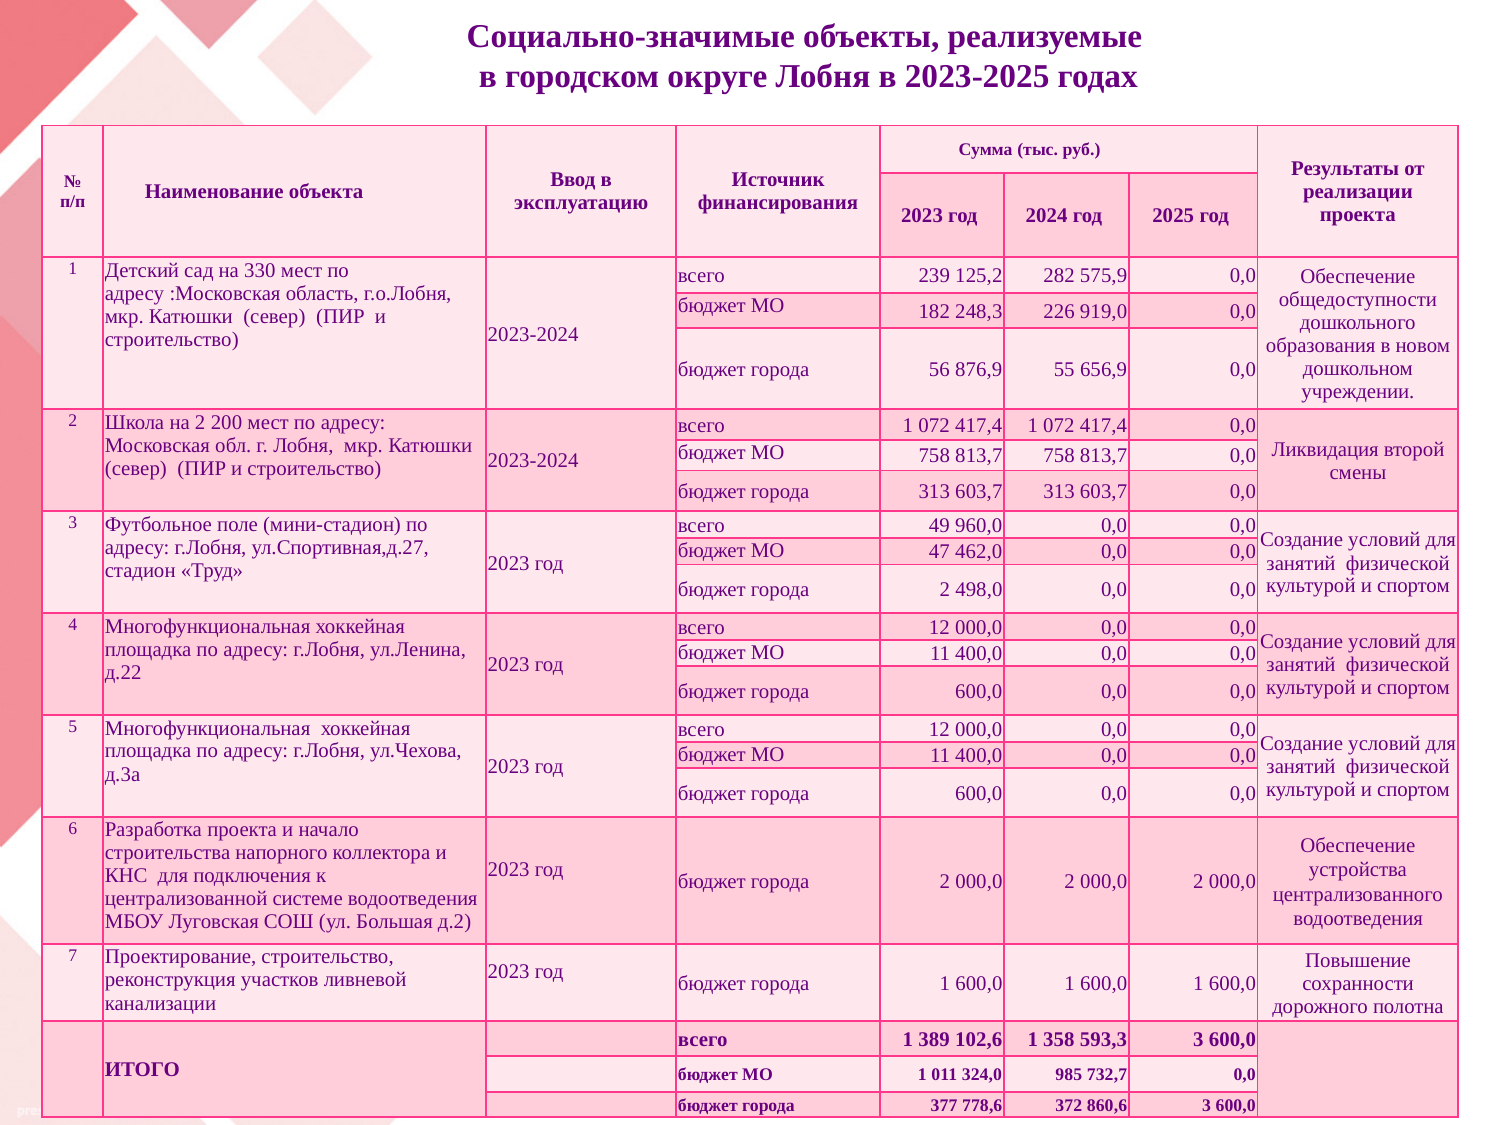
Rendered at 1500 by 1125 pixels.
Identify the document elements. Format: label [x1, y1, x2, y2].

table_cell [1258, 258, 1457, 408]
table_cell [1130, 716, 1257, 741]
table_cell [104, 945, 485, 1020]
table_cell [1005, 512, 1128, 537]
table_cell [1258, 410, 1457, 510]
table_cell [1130, 945, 1257, 1020]
table_cell [1130, 441, 1257, 470]
table_cell [1005, 471, 1128, 510]
table_cell [104, 512, 485, 612]
table_cell [677, 818, 879, 943]
table_cell [1130, 258, 1257, 292]
table_cell [104, 818, 485, 943]
picture [0, 0, 1500, 1125]
table_cell [1130, 1093, 1257, 1116]
table_cell [1005, 743, 1128, 767]
table_cell [104, 258, 485, 408]
table_cell [881, 743, 1003, 767]
table_cell [1005, 945, 1128, 1020]
table_cell [881, 565, 1003, 612]
table_cell [677, 1093, 879, 1116]
table_cell [881, 945, 1003, 1020]
table_cell [1258, 818, 1457, 943]
table_cell [677, 565, 879, 612]
table_cell [1130, 614, 1257, 639]
table_cell [881, 258, 1003, 292]
table_cell [1258, 716, 1457, 816]
table_cell [881, 818, 1003, 943]
table_cell [881, 441, 1003, 470]
table_cell [1005, 1093, 1128, 1116]
table_cell [1130, 818, 1257, 943]
table_cell [104, 716, 485, 816]
table_cell [677, 945, 879, 1020]
table_cell [1130, 410, 1257, 439]
table_cell [43, 945, 102, 1020]
table_cell [487, 258, 675, 408]
table_cell [1130, 667, 1257, 714]
table_cell [1005, 641, 1128, 665]
table_cell [881, 471, 1003, 510]
table_cell [1130, 329, 1257, 408]
table_cell [104, 614, 485, 714]
table_cell [881, 769, 1003, 816]
table_cell [487, 614, 675, 714]
table_cell [1005, 258, 1128, 292]
table_cell [1005, 565, 1128, 612]
table_cell [881, 294, 1003, 327]
table_cell [1005, 441, 1128, 470]
table_cell [677, 641, 879, 665]
table_cell [487, 1022, 675, 1055]
table_cell [1130, 471, 1257, 510]
table_cell [677, 258, 879, 292]
table_cell [677, 614, 879, 639]
table_cell [677, 410, 879, 439]
table_cell [677, 441, 879, 470]
table_cell [1005, 1057, 1128, 1091]
table_cell [1130, 641, 1257, 665]
table_cell [487, 945, 675, 1020]
table_cell [1005, 667, 1128, 714]
table_header [104, 126, 485, 256]
table_cell [43, 512, 102, 612]
title [395, 0, 1223, 125]
table_cell [881, 329, 1003, 408]
table_cell [881, 614, 1003, 639]
table_cell [1130, 769, 1257, 816]
table_cell [1005, 410, 1128, 439]
table_cell [43, 410, 102, 510]
table_cell [677, 743, 879, 767]
table_cell [1258, 614, 1457, 714]
table_cell [487, 410, 675, 510]
table_cell [1005, 818, 1128, 943]
table_cell [1005, 769, 1128, 816]
table_cell [881, 410, 1003, 439]
table_cell [677, 1057, 879, 1091]
table_cell [1130, 565, 1257, 612]
table_cell [1005, 1022, 1128, 1055]
table_cell [881, 512, 1003, 537]
table_cell [1130, 539, 1257, 564]
table_cell [881, 716, 1003, 741]
table_cell [881, 1022, 1003, 1055]
table_cell [881, 667, 1003, 714]
table_cell [1005, 294, 1128, 327]
table_cell [1130, 512, 1257, 537]
table_cell [487, 1057, 675, 1091]
table_cell [1130, 1022, 1257, 1055]
table_cell [1258, 512, 1457, 612]
table_cell [677, 294, 879, 327]
table_cell [1005, 716, 1128, 741]
table_cell [1130, 174, 1257, 256]
table_cell [677, 769, 879, 816]
table_cell [881, 174, 1003, 256]
table_cell [881, 1093, 1003, 1116]
table_cell [487, 716, 675, 816]
table_cell [43, 258, 102, 408]
table_header [677, 126, 879, 256]
table_cell [1005, 329, 1128, 408]
table_cell [43, 818, 102, 943]
table_cell [881, 539, 1003, 564]
table_cell [43, 716, 102, 816]
table_header [487, 126, 675, 256]
table_cell [1005, 174, 1128, 256]
table_cell [677, 716, 879, 741]
table_cell [1005, 539, 1128, 564]
table_cell [1005, 614, 1128, 639]
table_header [881, 126, 1257, 172]
table_cell [677, 1022, 879, 1055]
table_cell [677, 667, 879, 714]
table_cell [677, 512, 879, 537]
table_cell [677, 471, 879, 510]
table_cell [881, 1057, 1003, 1091]
table_cell [677, 539, 879, 564]
table_header [1258, 126, 1457, 256]
table_cell [1130, 1057, 1257, 1091]
table_cell [43, 614, 102, 714]
table_cell [104, 410, 485, 510]
table_cell [677, 329, 879, 408]
table_cell [487, 512, 675, 612]
table_cell [1258, 945, 1457, 1020]
table_cell [1130, 743, 1257, 767]
table_cell [1258, 1022, 1457, 1116]
table_cell [487, 1093, 675, 1116]
table_cell [881, 641, 1003, 665]
table_cell [487, 818, 675, 943]
table_cell [43, 1022, 102, 1116]
table_header [43, 126, 102, 256]
table_cell [1130, 294, 1257, 327]
table_cell [104, 1022, 485, 1116]
